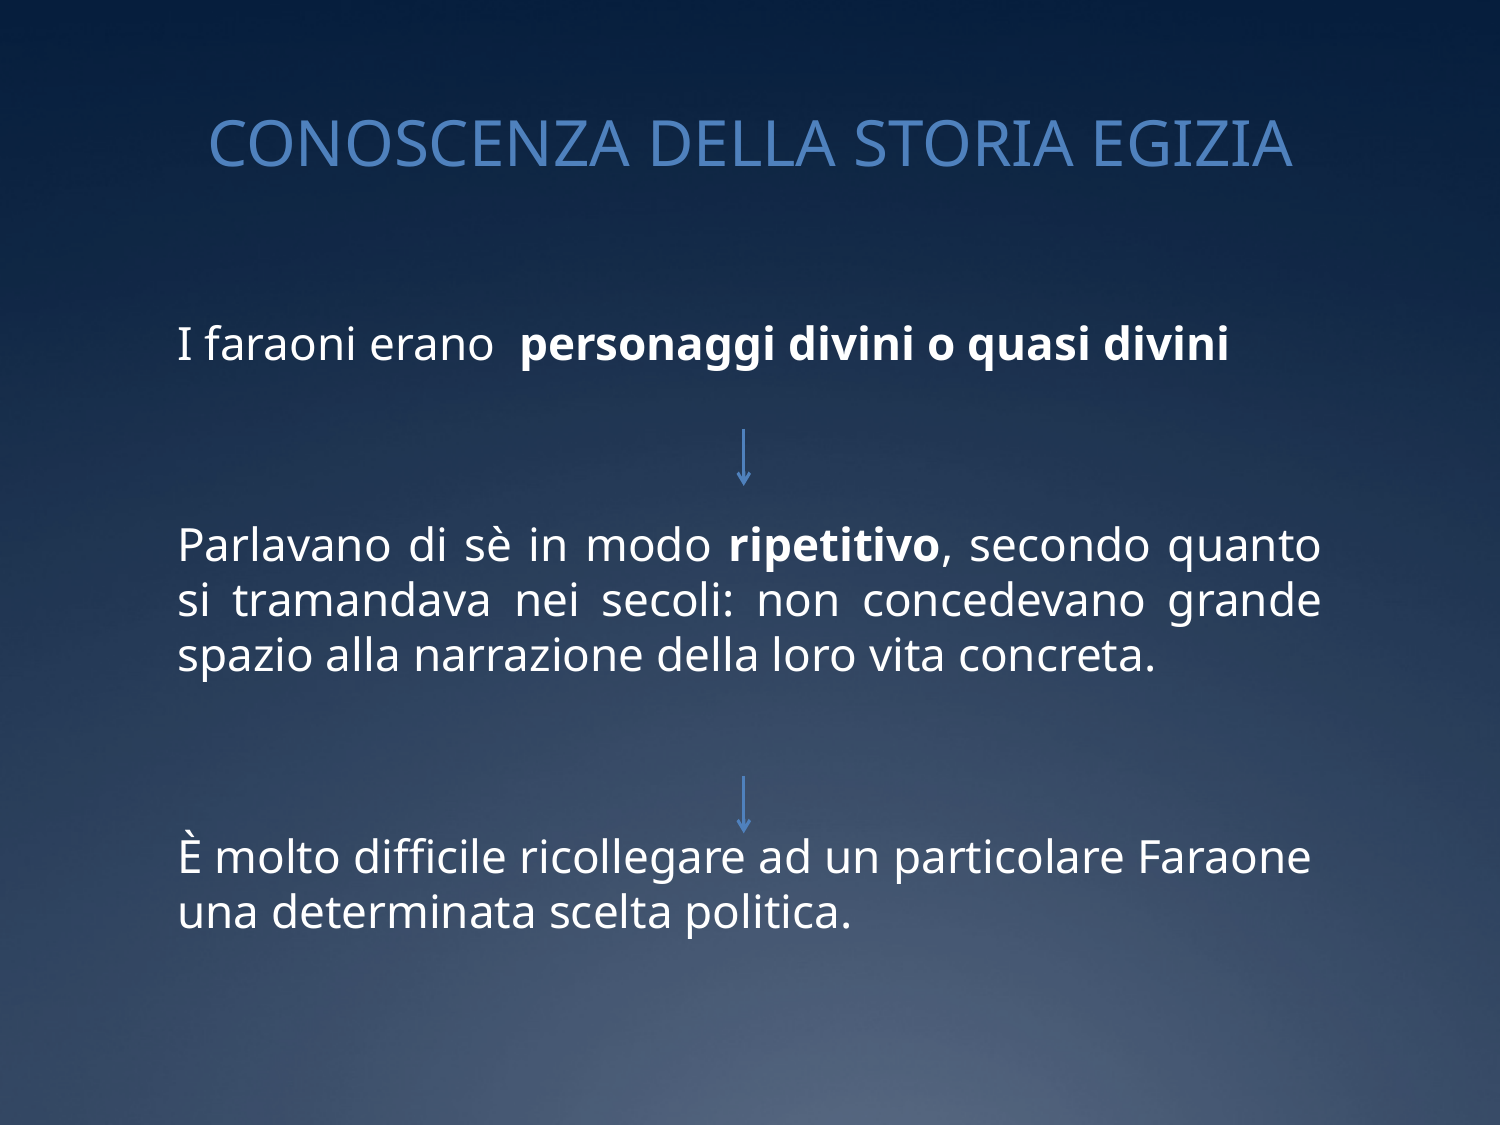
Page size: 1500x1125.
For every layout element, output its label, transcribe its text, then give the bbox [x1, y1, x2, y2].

title CONOSCENZA DELLA STORIA EGIZIA [100, 95, 1400, 225]
list I faraoni erano personaggi divini o quasi divini Parlavano di sè in modo ripetitivo, secondo quanto si tramandava nei secoli: non concedevano grande spazio alla narrazione della loro vita concreta. È molto difficile ricollegare ad un particolare Faraone una determinata scelta politica. [162, 306, 1338, 1058]
